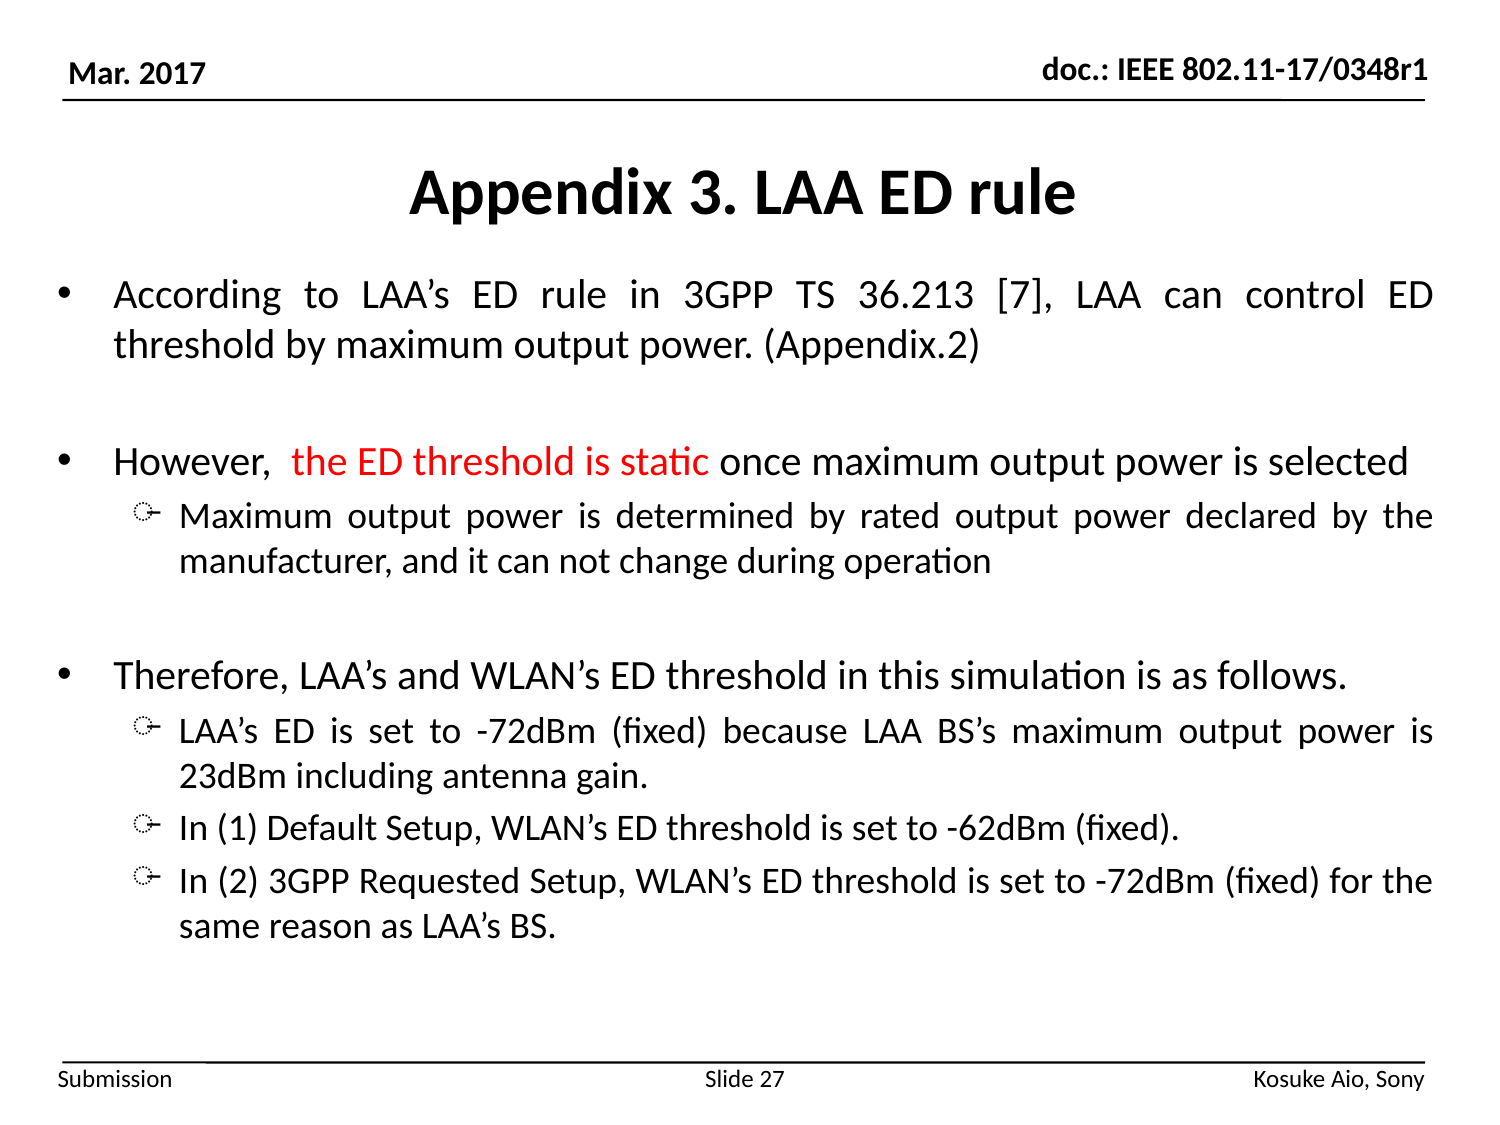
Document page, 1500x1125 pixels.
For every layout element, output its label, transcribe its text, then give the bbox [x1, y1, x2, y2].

title Appendix 3. LAA ED rule [62, 112, 1426, 259]
text_box According to LAA’s ED rule in 3GPP TS 36.213 [7], LAA can control ED threshold by maximum output power. (Appendix.2) However, the ED threshold is static once maximum output power is selected Maximum output power is determined by rated output power declared by the manufacturer, and it can not change during operation Therefore, LAA’s and WLAN’s ED threshold in this simulation is as follows. LAA’s ED is set to -72dBm (fixed) because LAA BS’s maximum output power is 23dBm including antenna gain. In (1) Default Setup, WLAN’s ED threshold is set to -62dBm (fixed). In (2) 3GPP Requested Setup, WLAN’s ED threshold is set to -72dBm (fixed) for the same reason as LAA’s BS. [41, 259, 1450, 864]
slide_number Slide 27 [702, 1061, 788, 1093]
